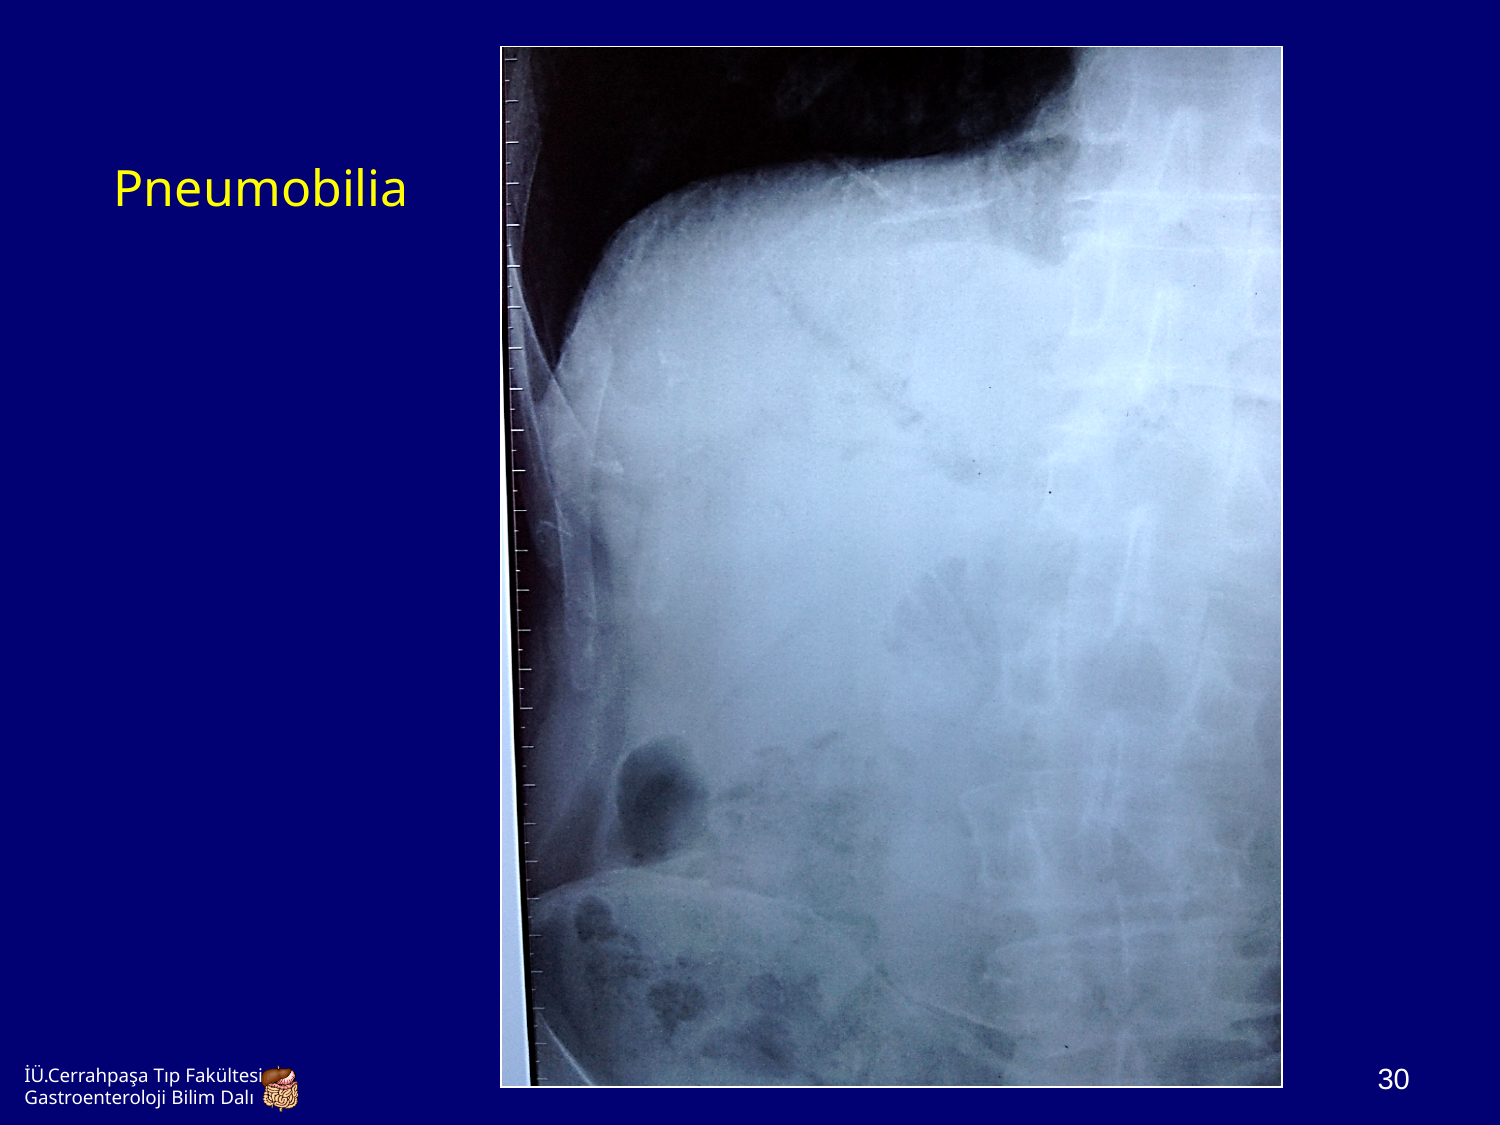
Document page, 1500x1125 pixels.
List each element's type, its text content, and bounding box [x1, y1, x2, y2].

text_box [9, 1056, 448, 1117]
slide_number 30 [1074, 1024, 1426, 1103]
text_box Pneumobilia [99, 148, 424, 224]
picture [501, 46, 1282, 1087]
